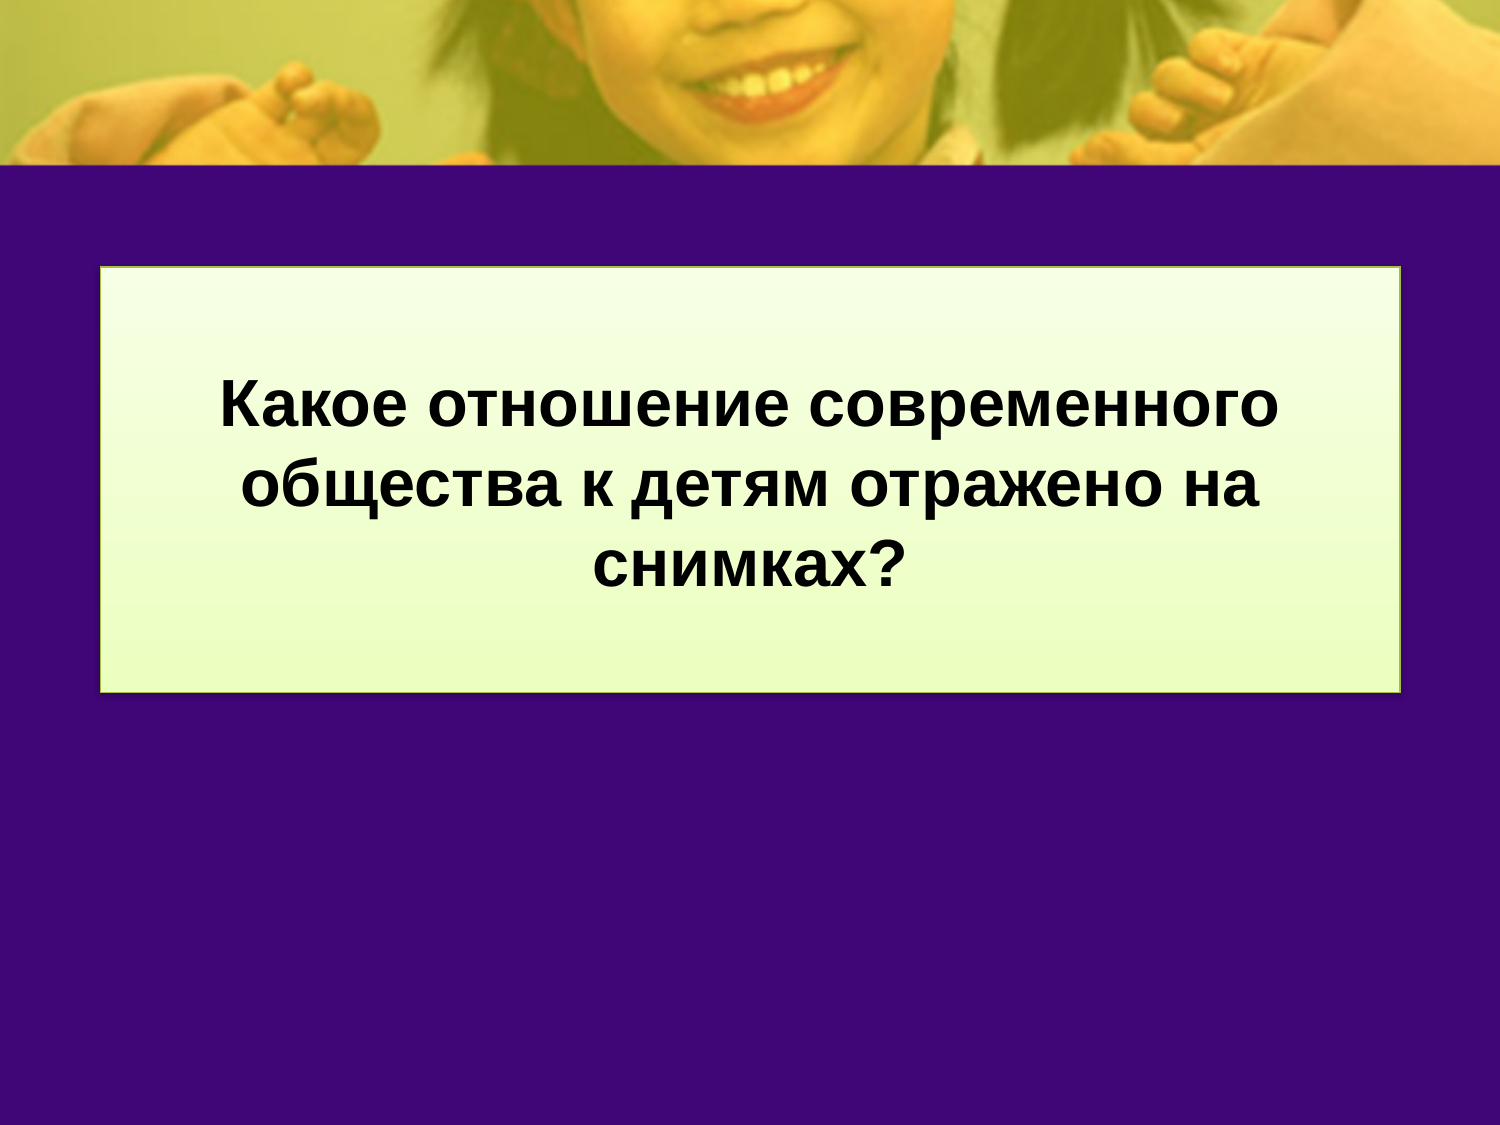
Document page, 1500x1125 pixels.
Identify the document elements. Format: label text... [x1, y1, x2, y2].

picture [0, 0, 1500, 1125]
title Какое отношение современного общества к детям отражено на снимках? [100, 266, 1401, 693]
